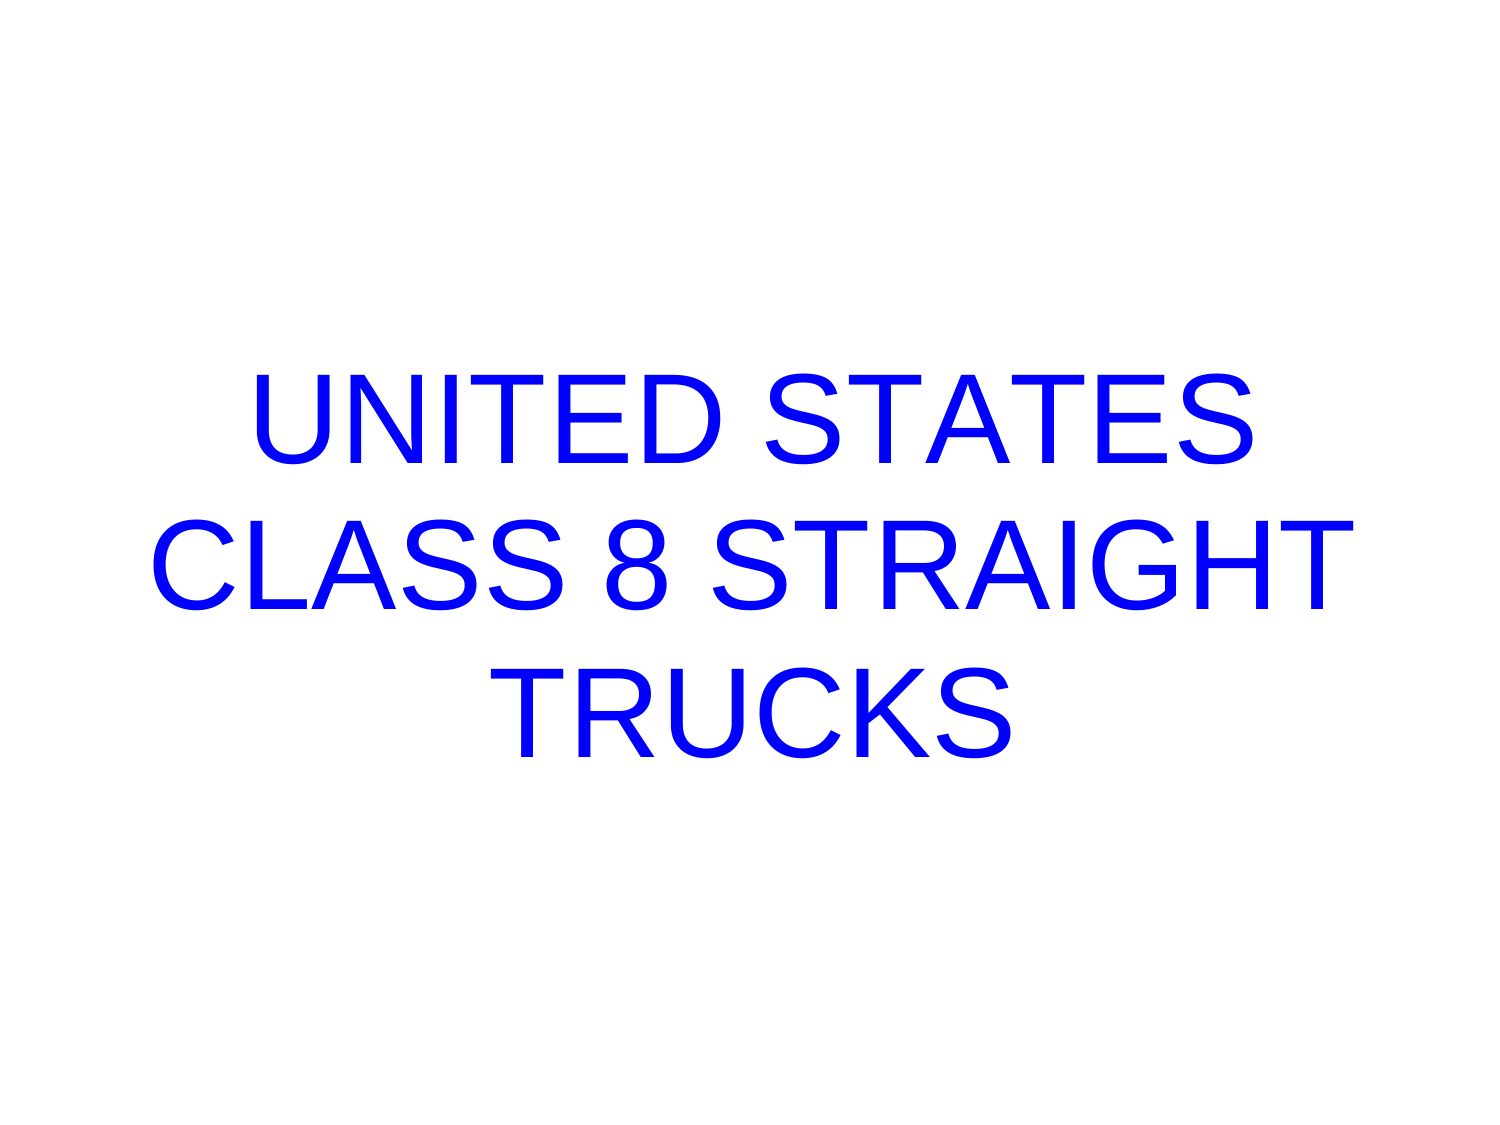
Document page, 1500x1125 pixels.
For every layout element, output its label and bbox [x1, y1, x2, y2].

picture [74, 74, 1426, 1049]
